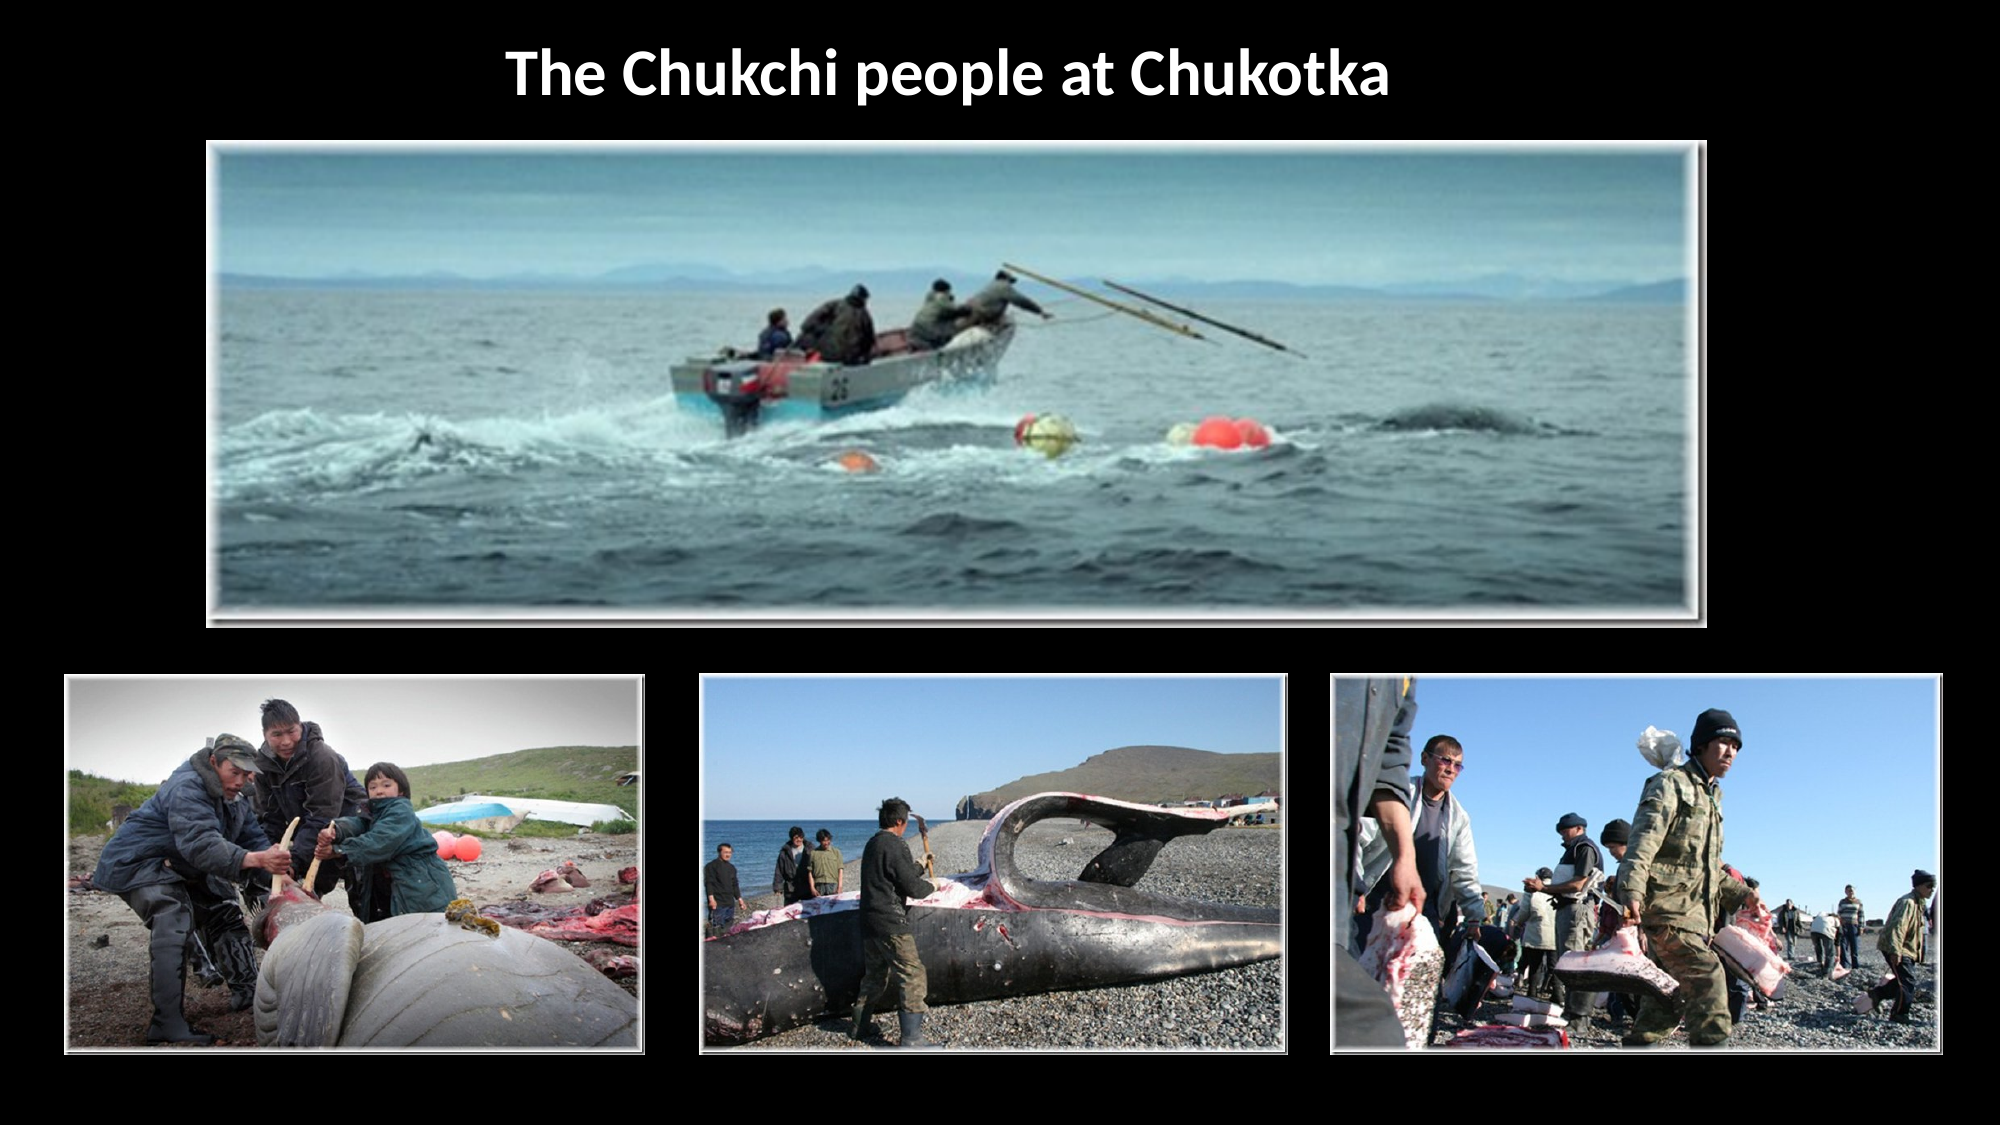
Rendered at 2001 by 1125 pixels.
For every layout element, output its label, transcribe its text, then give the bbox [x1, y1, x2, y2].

picture [699, 673, 1288, 1055]
picture [206, 140, 1707, 628]
picture [64, 674, 645, 1055]
text_box The Chukchi people at Chukotka [490, 20, 1422, 116]
picture [1330, 673, 1943, 1055]
